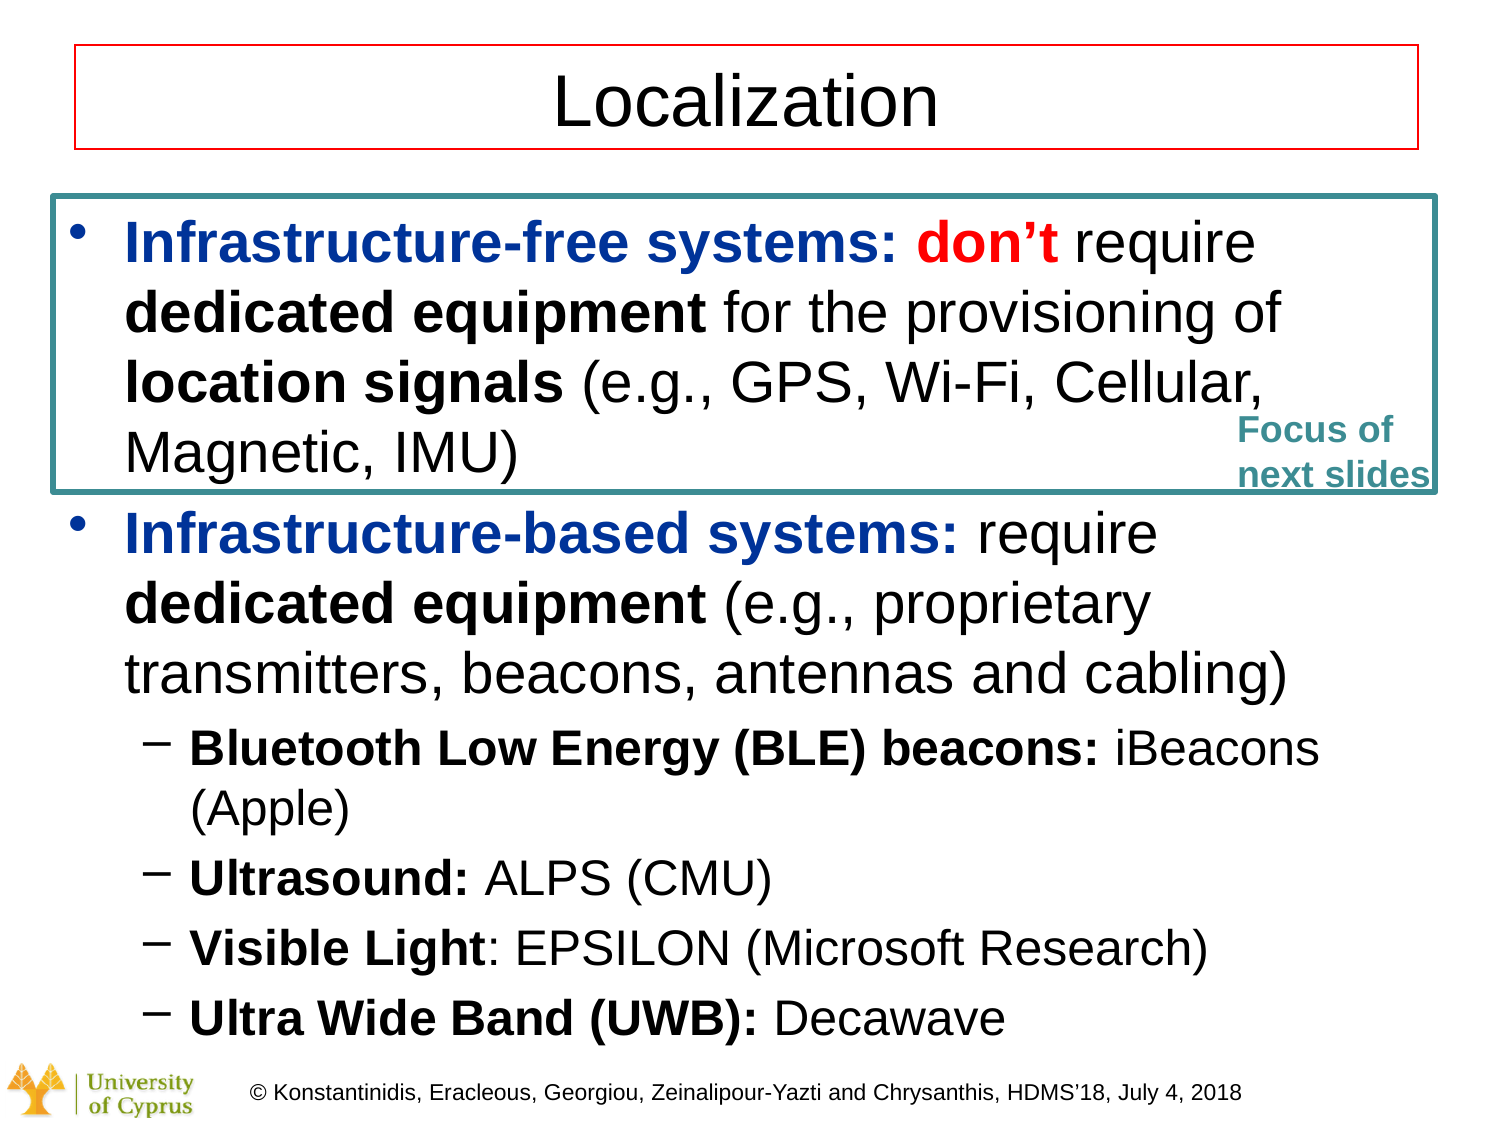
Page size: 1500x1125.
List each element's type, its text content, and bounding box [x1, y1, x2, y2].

list Infrastructure-free systems: don’t require dedicated equipment for the provisioning of location signals (e.g., GPS, Wi-Fi, Cellular, Magnetic, IMU) Infrastructure-based systems: require dedicated equipment (e.g., proprietary transmitters, beacons, antennas and cabling) Bluetooth Low Energy (BLE) beacons: iBeacons (Apple) Ultrasound: ALPS (CMU) Visible Light: EPSILON (Microsoft Research) Ultra Wide Band (UWB): Decawave [52, 196, 1424, 894]
picture [5, 1061, 195, 1118]
text_box [53, 196, 1436, 492]
text_box Focus of next slides [1222, 397, 1471, 503]
title Localization [74, 44, 1419, 150]
